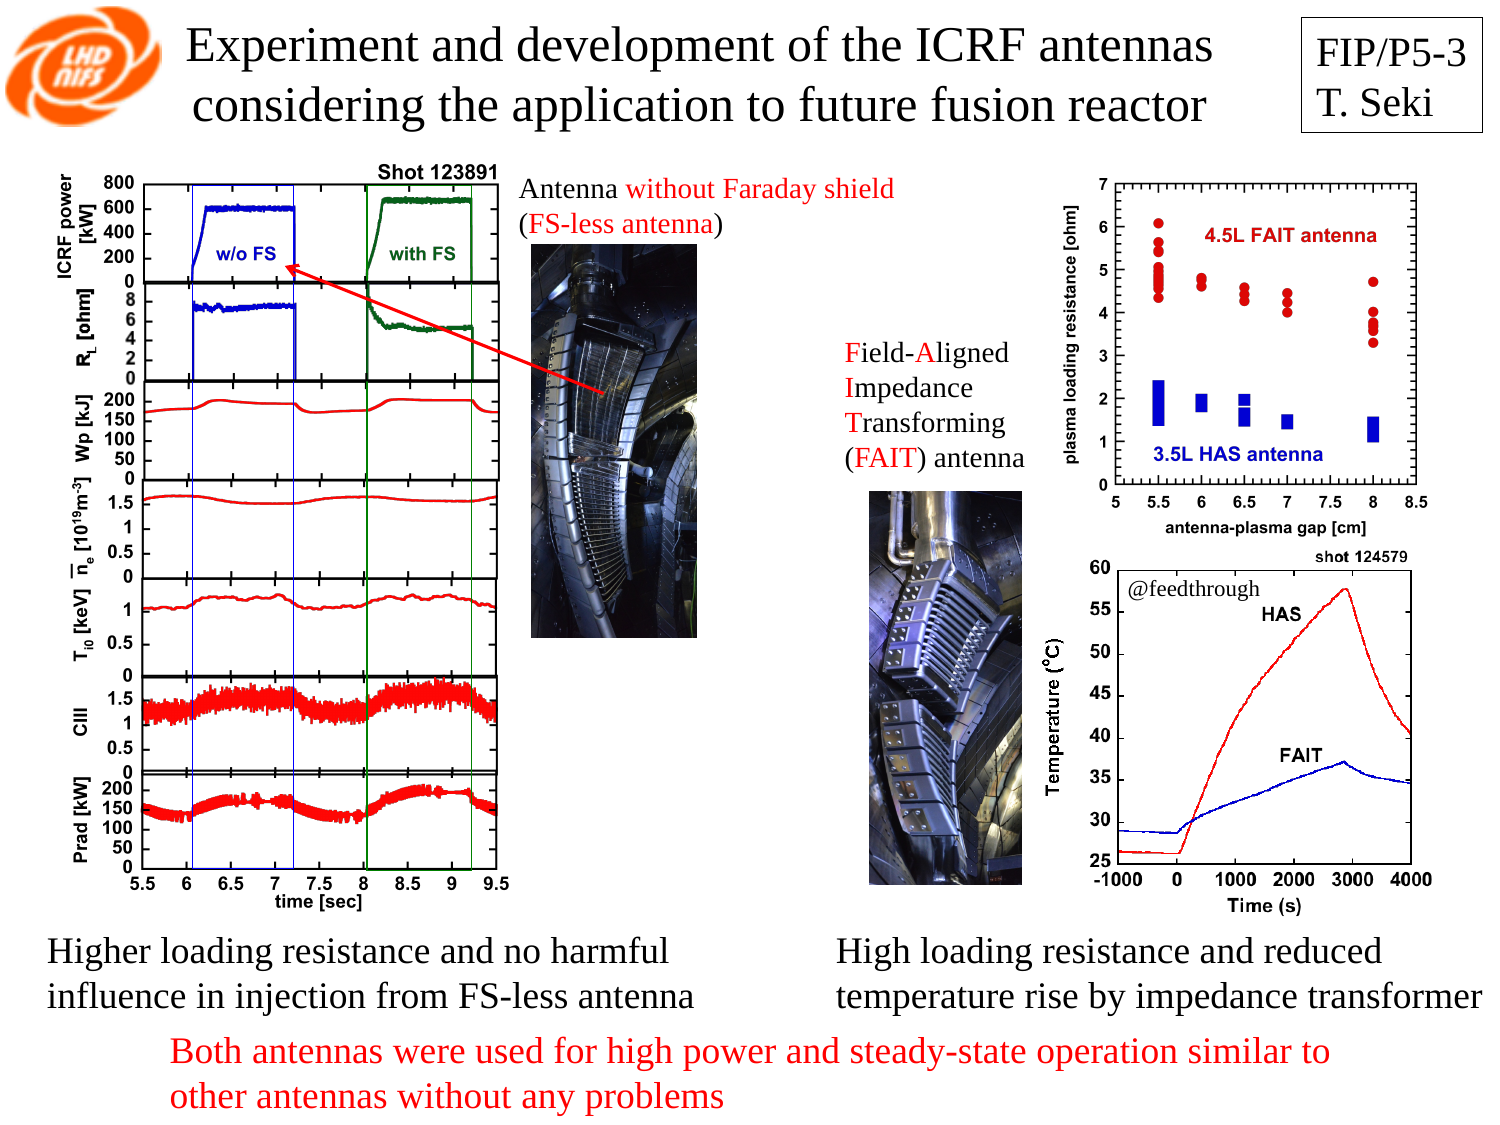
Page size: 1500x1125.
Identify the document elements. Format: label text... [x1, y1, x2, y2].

text_box Both antennas were used for high power and steady-state operation similar to other antennas without any problems [154, 1018, 1348, 1124]
text_box Higher loading resistance and no harmful influence in injection from FS-less antenna [32, 918, 763, 1024]
picture [531, 244, 697, 638]
picture [5, 6, 162, 128]
text_box High loading resistance and reduced temperature rise by impedance transformer [820, 918, 1500, 1024]
text_box Field-Aligned Impedance Transforming (FAIT) antenna [829, 325, 1057, 481]
text_box FIP/P5-3 T. Seki [1301, 17, 1483, 133]
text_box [284, 265, 604, 394]
picture [1057, 171, 1432, 541]
text_box Antenna without Faraday shield (FS-less antenna) [504, 161, 930, 247]
text_box Experiment and development of the ICRF antennas considering the application to future fusion reactor [167, 4, 1233, 139]
picture [869, 491, 1022, 885]
picture [1028, 544, 1436, 920]
picture [50, 156, 515, 917]
